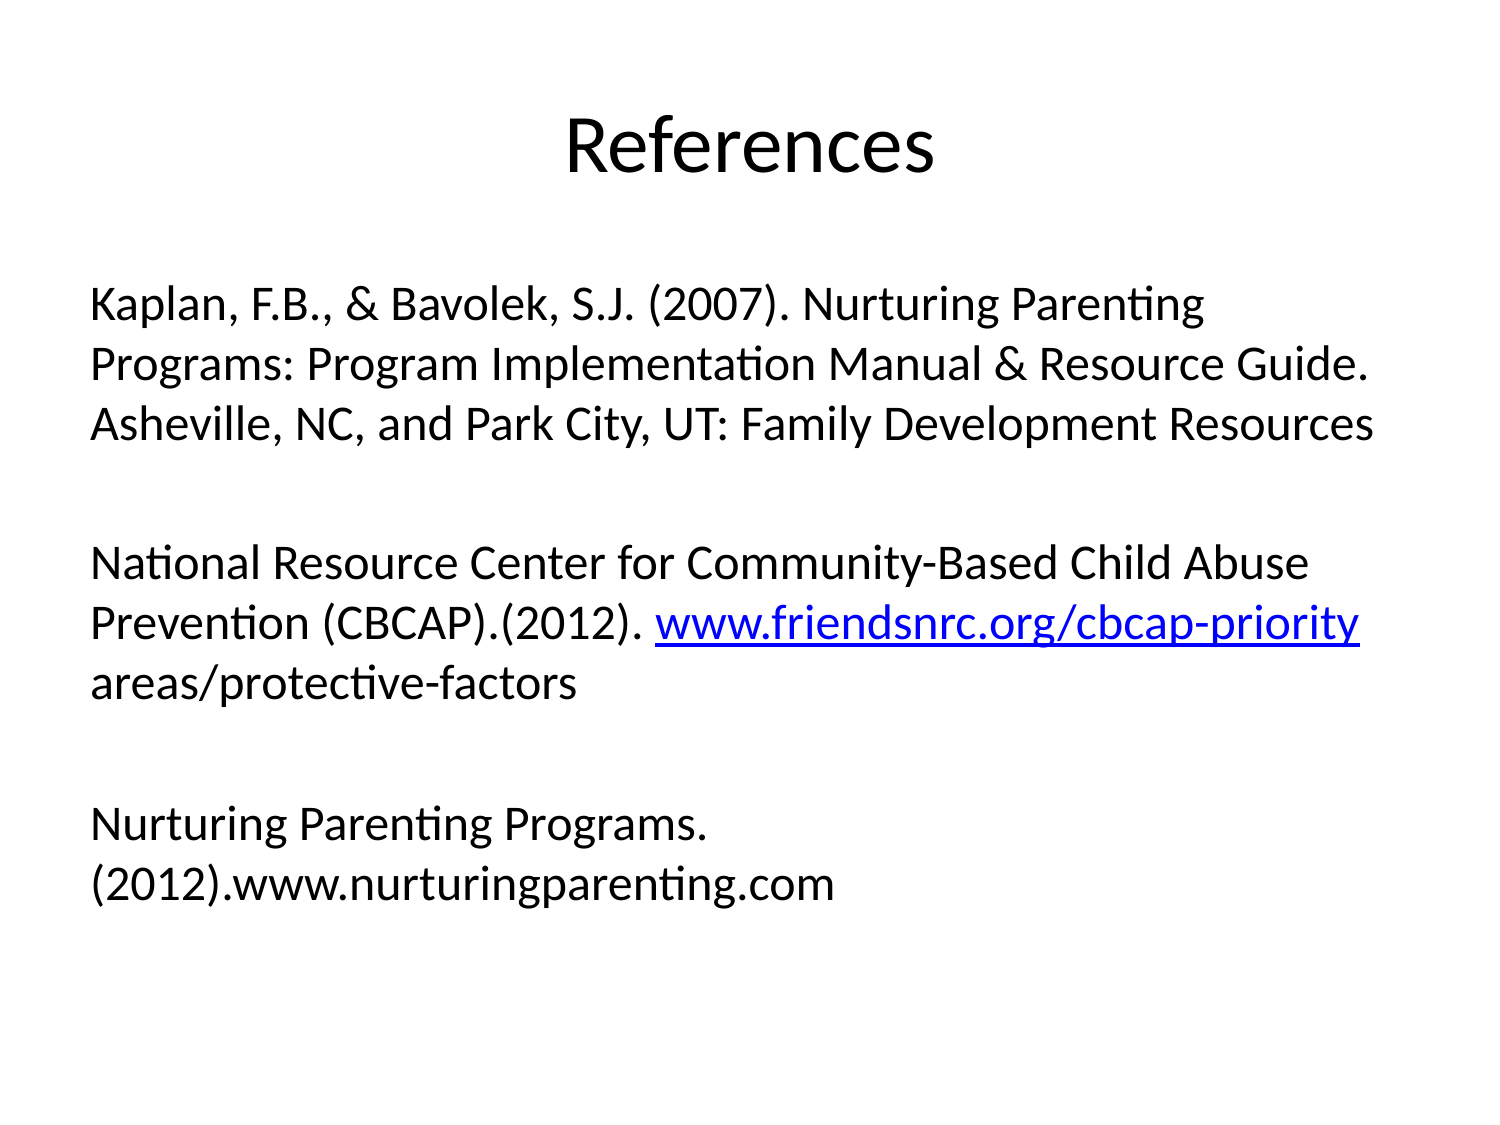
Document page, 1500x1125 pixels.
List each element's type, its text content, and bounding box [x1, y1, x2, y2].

list Kaplan, F.B., & Bavolek, S.J. (2007). Nurturing Parenting Programs: Program Implementation Manual & Resource Guide. Asheville, NC, and Park City, UT: Family Development Resources National Resource Center for Community-Based Child Abuse Prevention (CBCAP).(2012). www.friendsnrc.org/cbcap-priority areas/protective-factors Nurturing Parenting Programs.(2012).www.nurturingparenting.com [75, 262, 1425, 1005]
title References [75, 45, 1425, 233]
